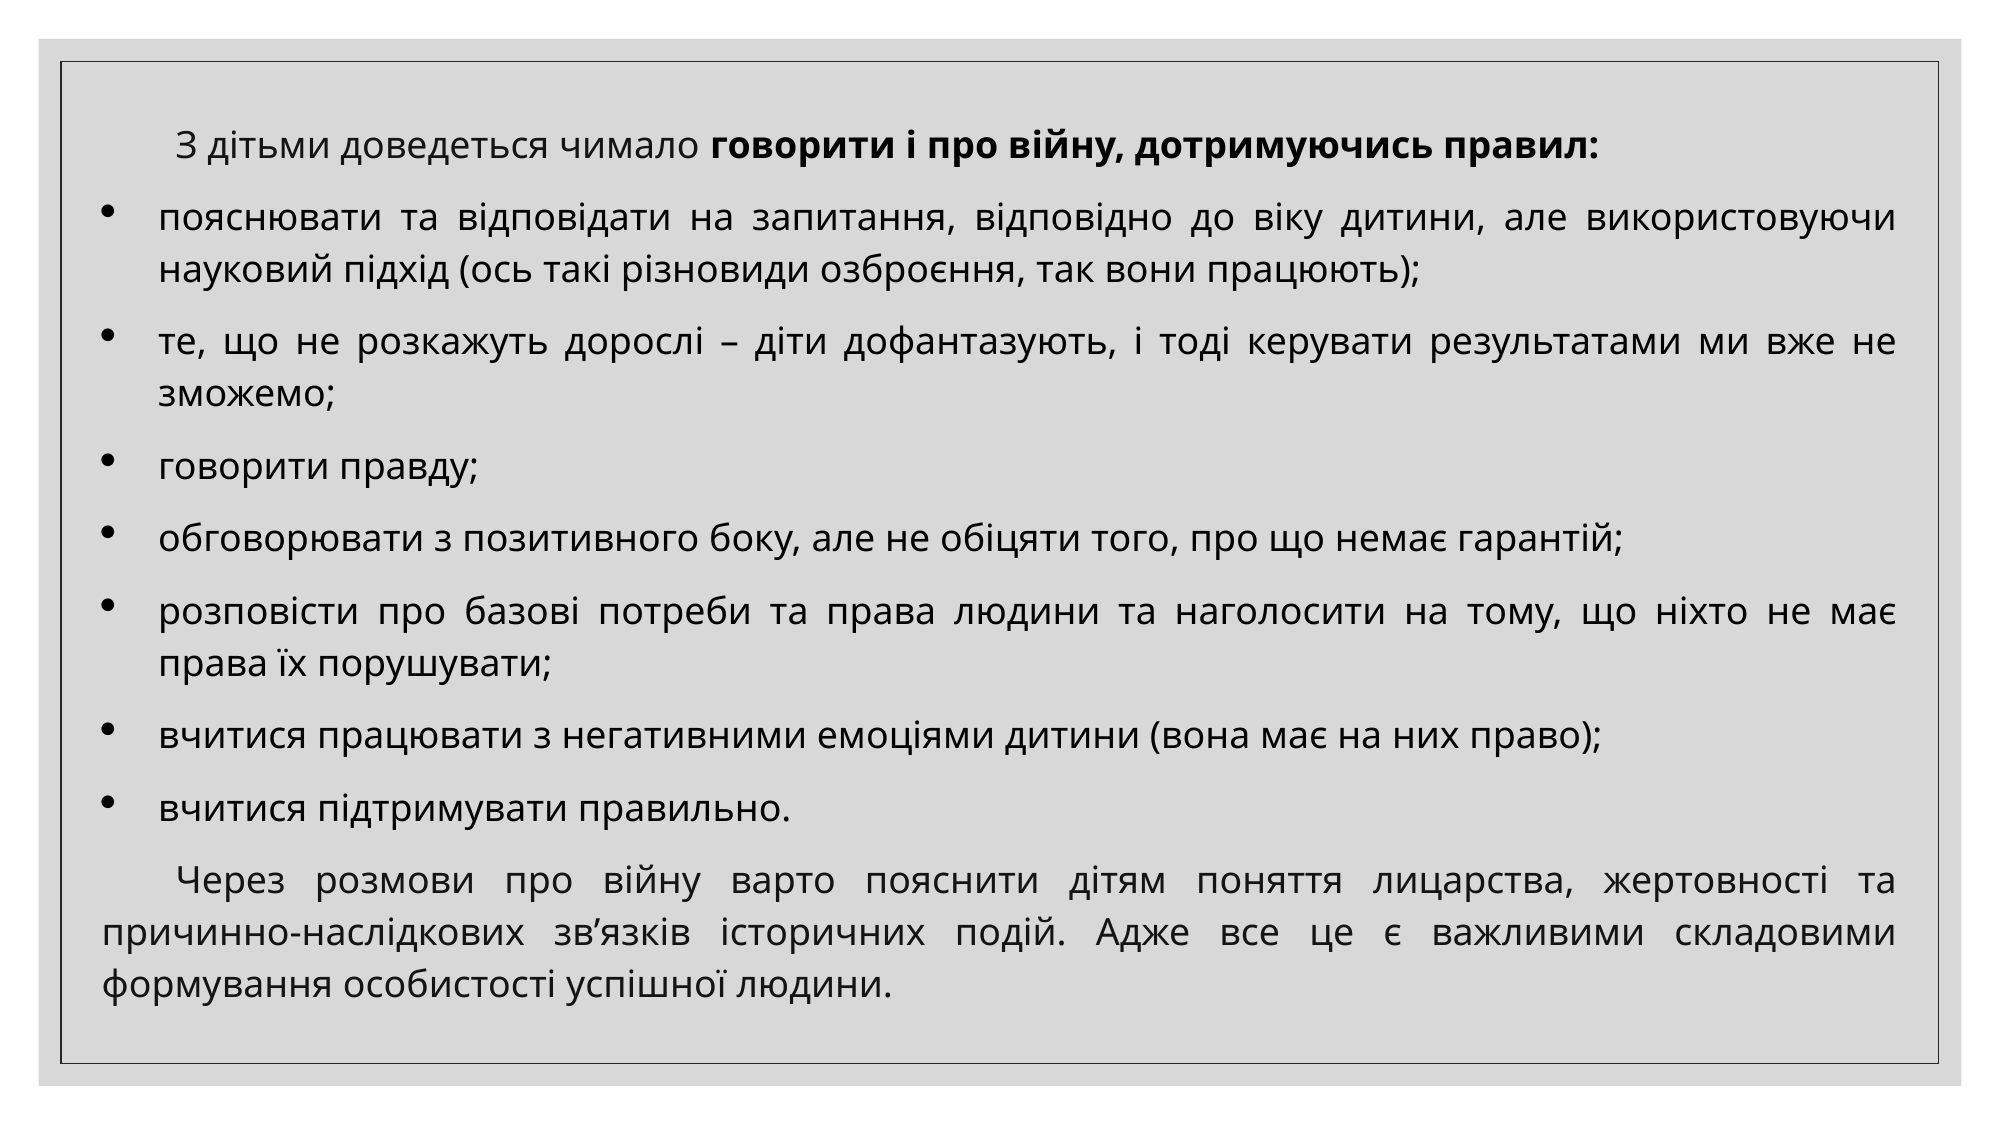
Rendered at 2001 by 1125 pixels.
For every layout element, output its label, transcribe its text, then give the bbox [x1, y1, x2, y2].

text_box З дітьми доведеться чимало говорити і про війну, дотримуючись правил: пояснювати та відповідати на запитання, відповідно до віку дитини, але використовуючи науковий підхід (ось такі різновиди озброєння, так вони працюють); те, що не розкажуть дорослі – діти дофантазують, і тоді керувати результатами ми вже не зможемо; говорити правду; обговорювати з позитивного боку, але не обіцяти того, про що немає гарантій; розповісти про базові потреби та права людини та наголосити на тому, що ніхто не має права їх порушувати; вчитися працювати з негативними емоціями дитини (вона має на них право); вчитися підтримувати правильно. Через розмови про війну варто пояснити дітям поняття лицарства, жертовності та причинно-наслідкових зв’язків історичних подій. Адже все це є важливими складовими формування особистості успішної людини. [86, 106, 1913, 1013]
